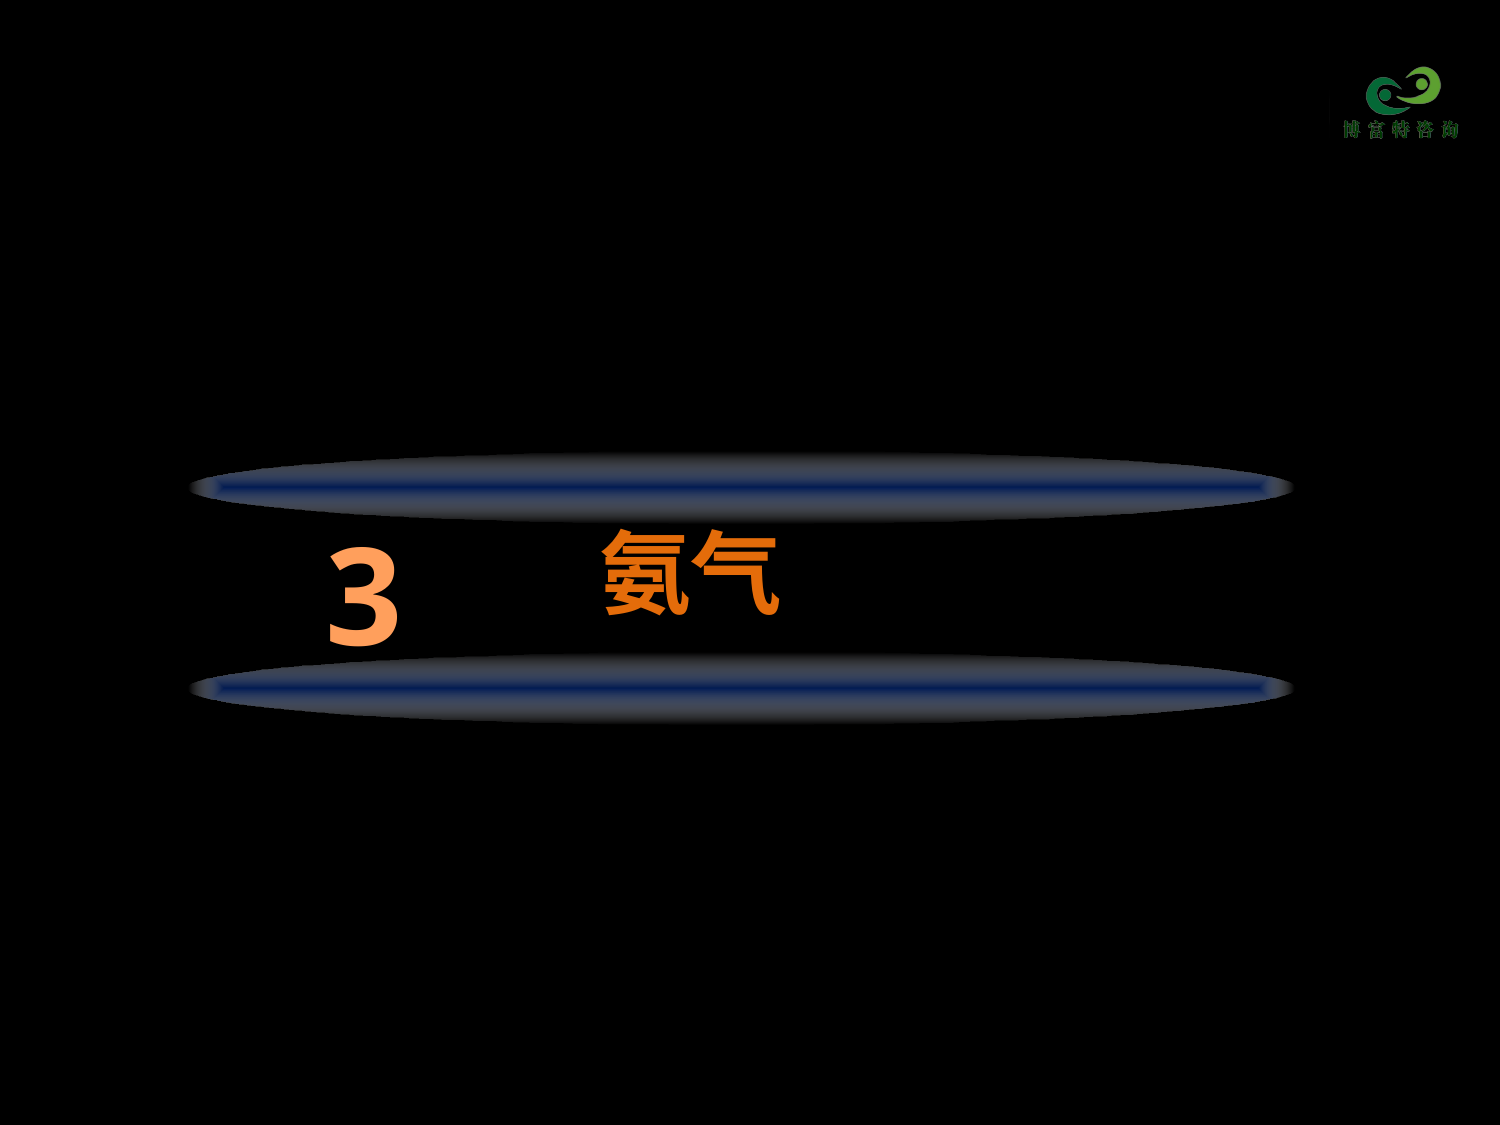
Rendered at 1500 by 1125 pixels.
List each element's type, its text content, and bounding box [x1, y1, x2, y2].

picture [1329, 66, 1477, 141]
text_box 3 [313, 503, 416, 679]
text_box 氨气 [586, 509, 795, 632]
